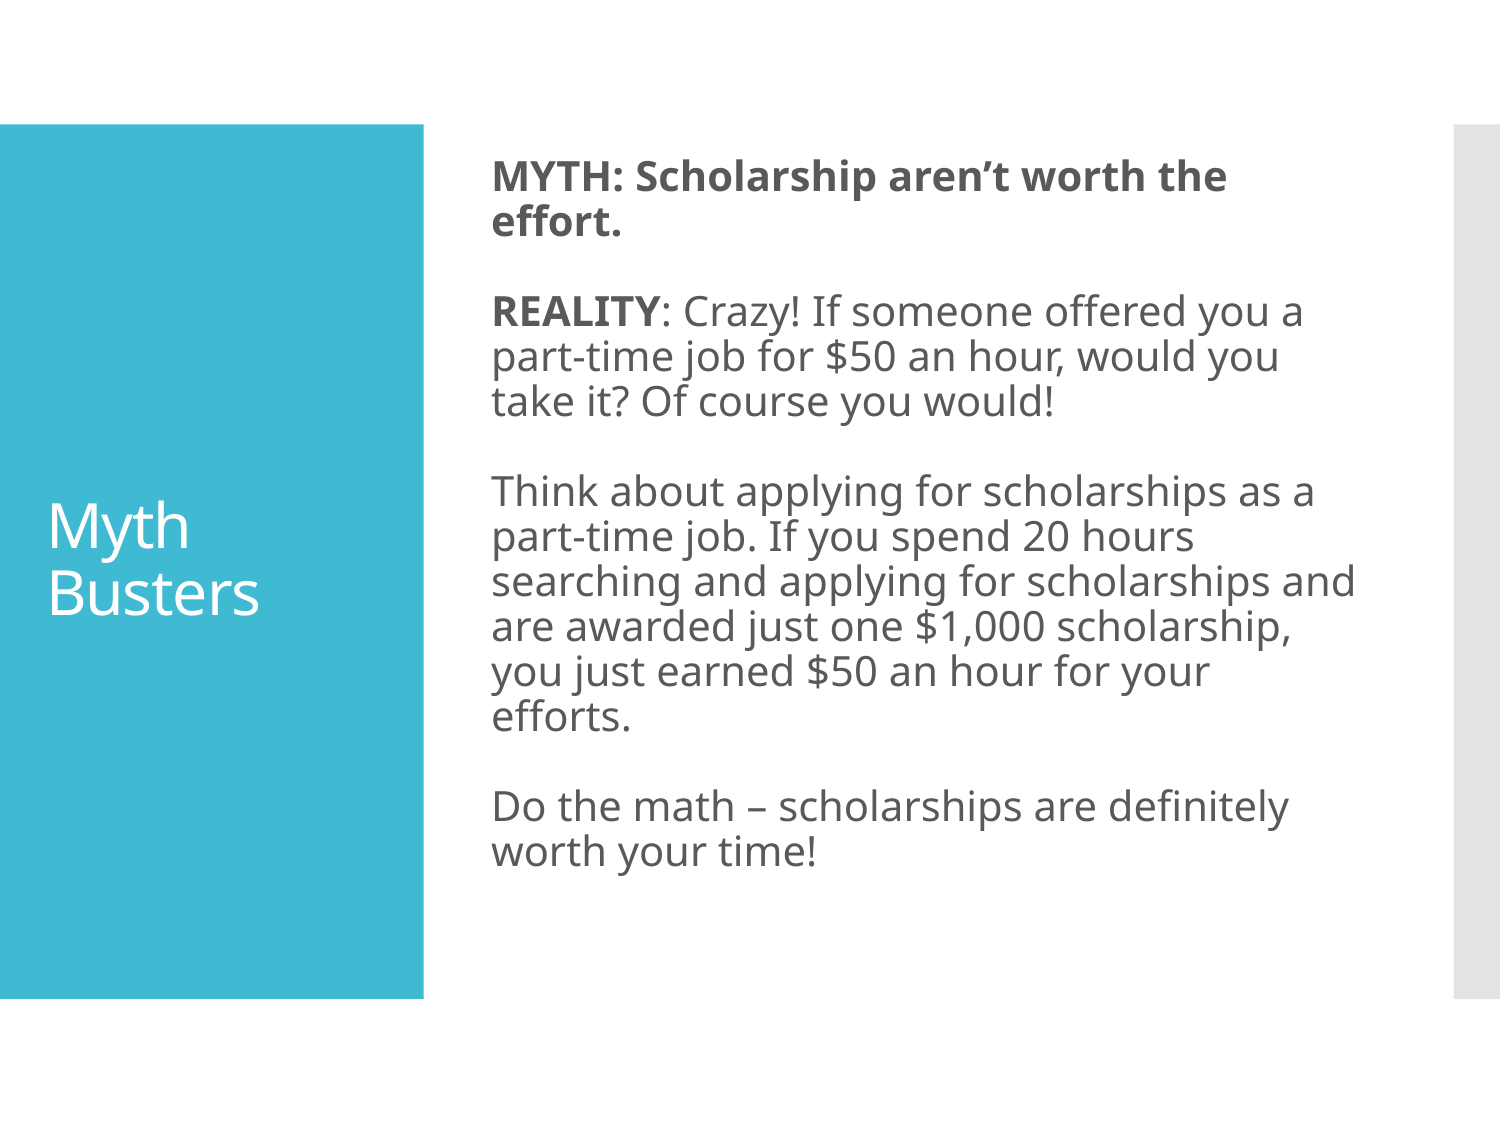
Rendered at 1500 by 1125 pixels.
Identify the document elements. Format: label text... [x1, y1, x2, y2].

title Myth Busters [31, 184, 394, 940]
list MYTH: Scholarship aren’t worth the effort. REALITY: Crazy! If someone offered you a part-time job for $50 an hour, would you take it? Of course you would! Think about applying for scholarships as a part-time job. If you spend 20 hours searching and applying for scholarships and are awarded just one $1,000 scholarship, you just earned $50 an hour for your efforts. Do the math – scholarships are definitely worth your time! [476, 141, 1376, 982]
